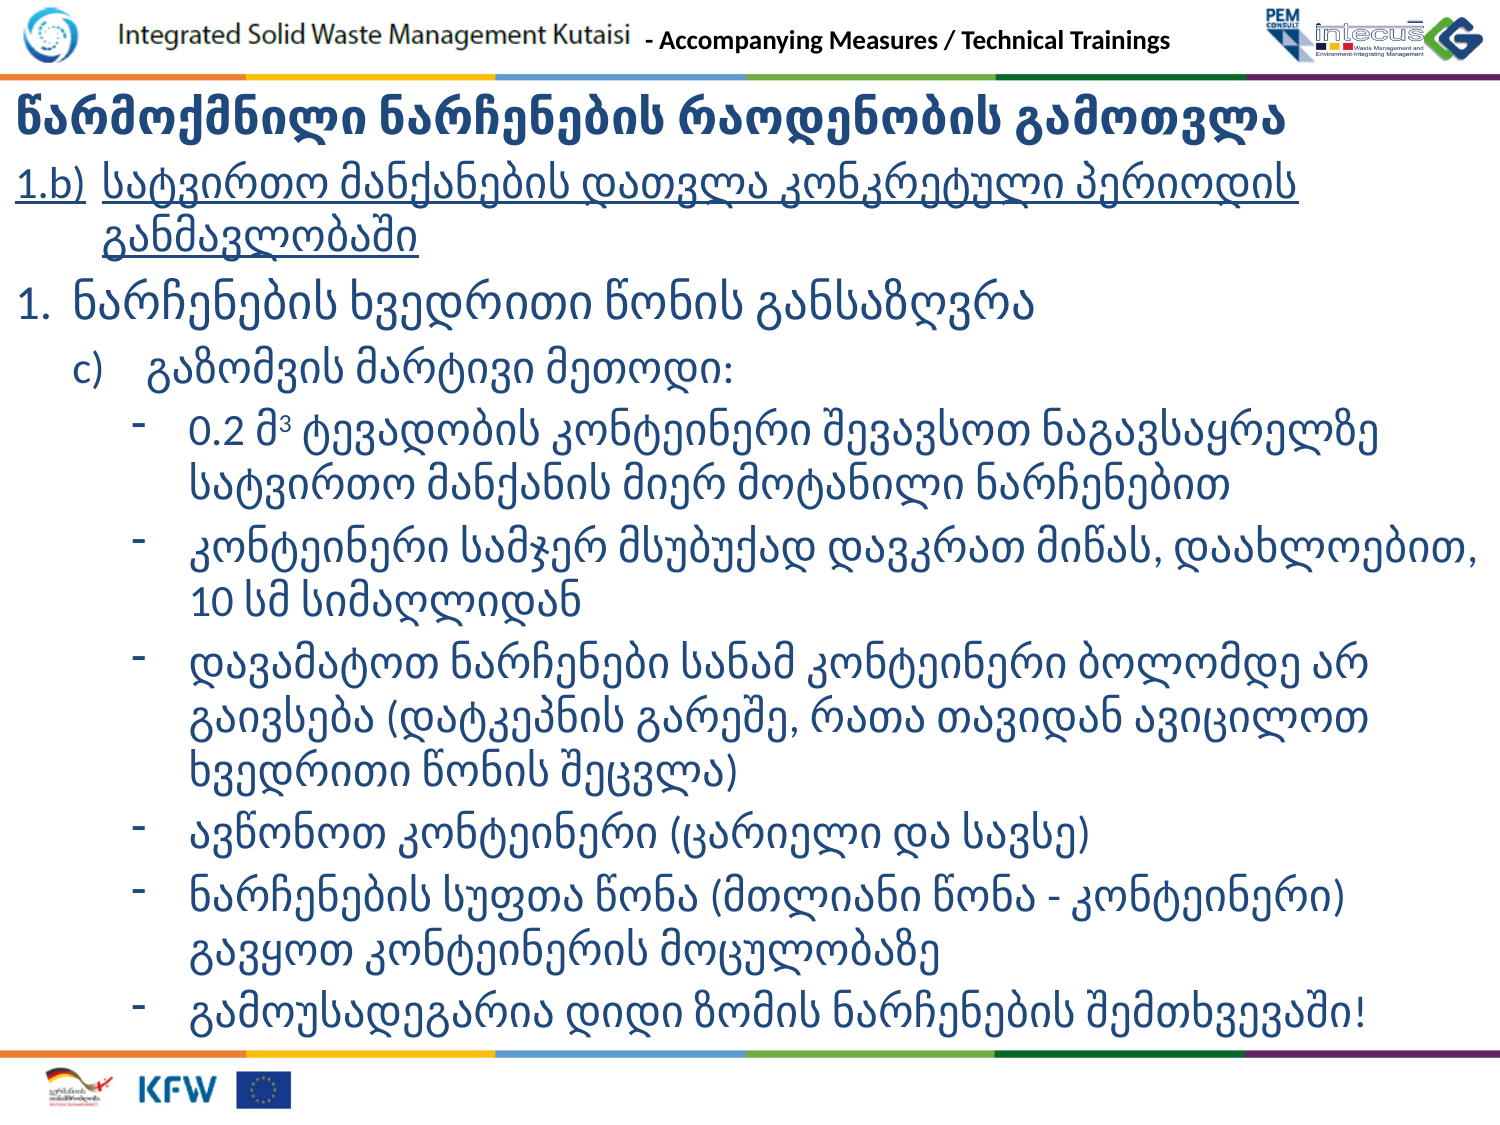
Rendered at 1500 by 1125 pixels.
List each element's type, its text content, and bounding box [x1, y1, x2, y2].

picture [0, 0, 1500, 78]
text_box [35, 621, 1500, 941]
picture [0, 1048, 1500, 1125]
text_box წარმოქმნილი ნარჩენების რაოდენობის გამოთვლა 1.b) სატვირთო მანქანების დათვლა კონკრეტული პერიოდის განმავლობაში ნარჩენების ხვედრითი წონის განსაზღვრა გაზომვის მარტივი მეთოდი: 0.2 მ3 ტევადობის კონტეინერი შევავსოთ ნაგავსაყრელზე სატვირთო მანქანის მიერ მოტანილი ნარჩენებით კონტეინერი სამჯერ მსუბუქად დავკრათ მიწას, დაახლოებით, 10 სმ სიმაღლიდან დავამატოთ ნარჩენები სანამ კონტეინერი ბოლომდე არ გაივსება (დატკეპნის გარეშე, რათა თავიდან ავიცილოთ ხვედრითი წონის შეცვლა) ავწონოთ კონტეინერი (ცარიელი და სავსე) ნარჩენების სუფთა წონა (მთლიანი წონა - კონტეინერი) გავყოთ კონტეინერის მოცულობაზე გამოუსადეგარია დიდი ზომის ნარჩენების შემთხვევაში! [0, 78, 1500, 1047]
